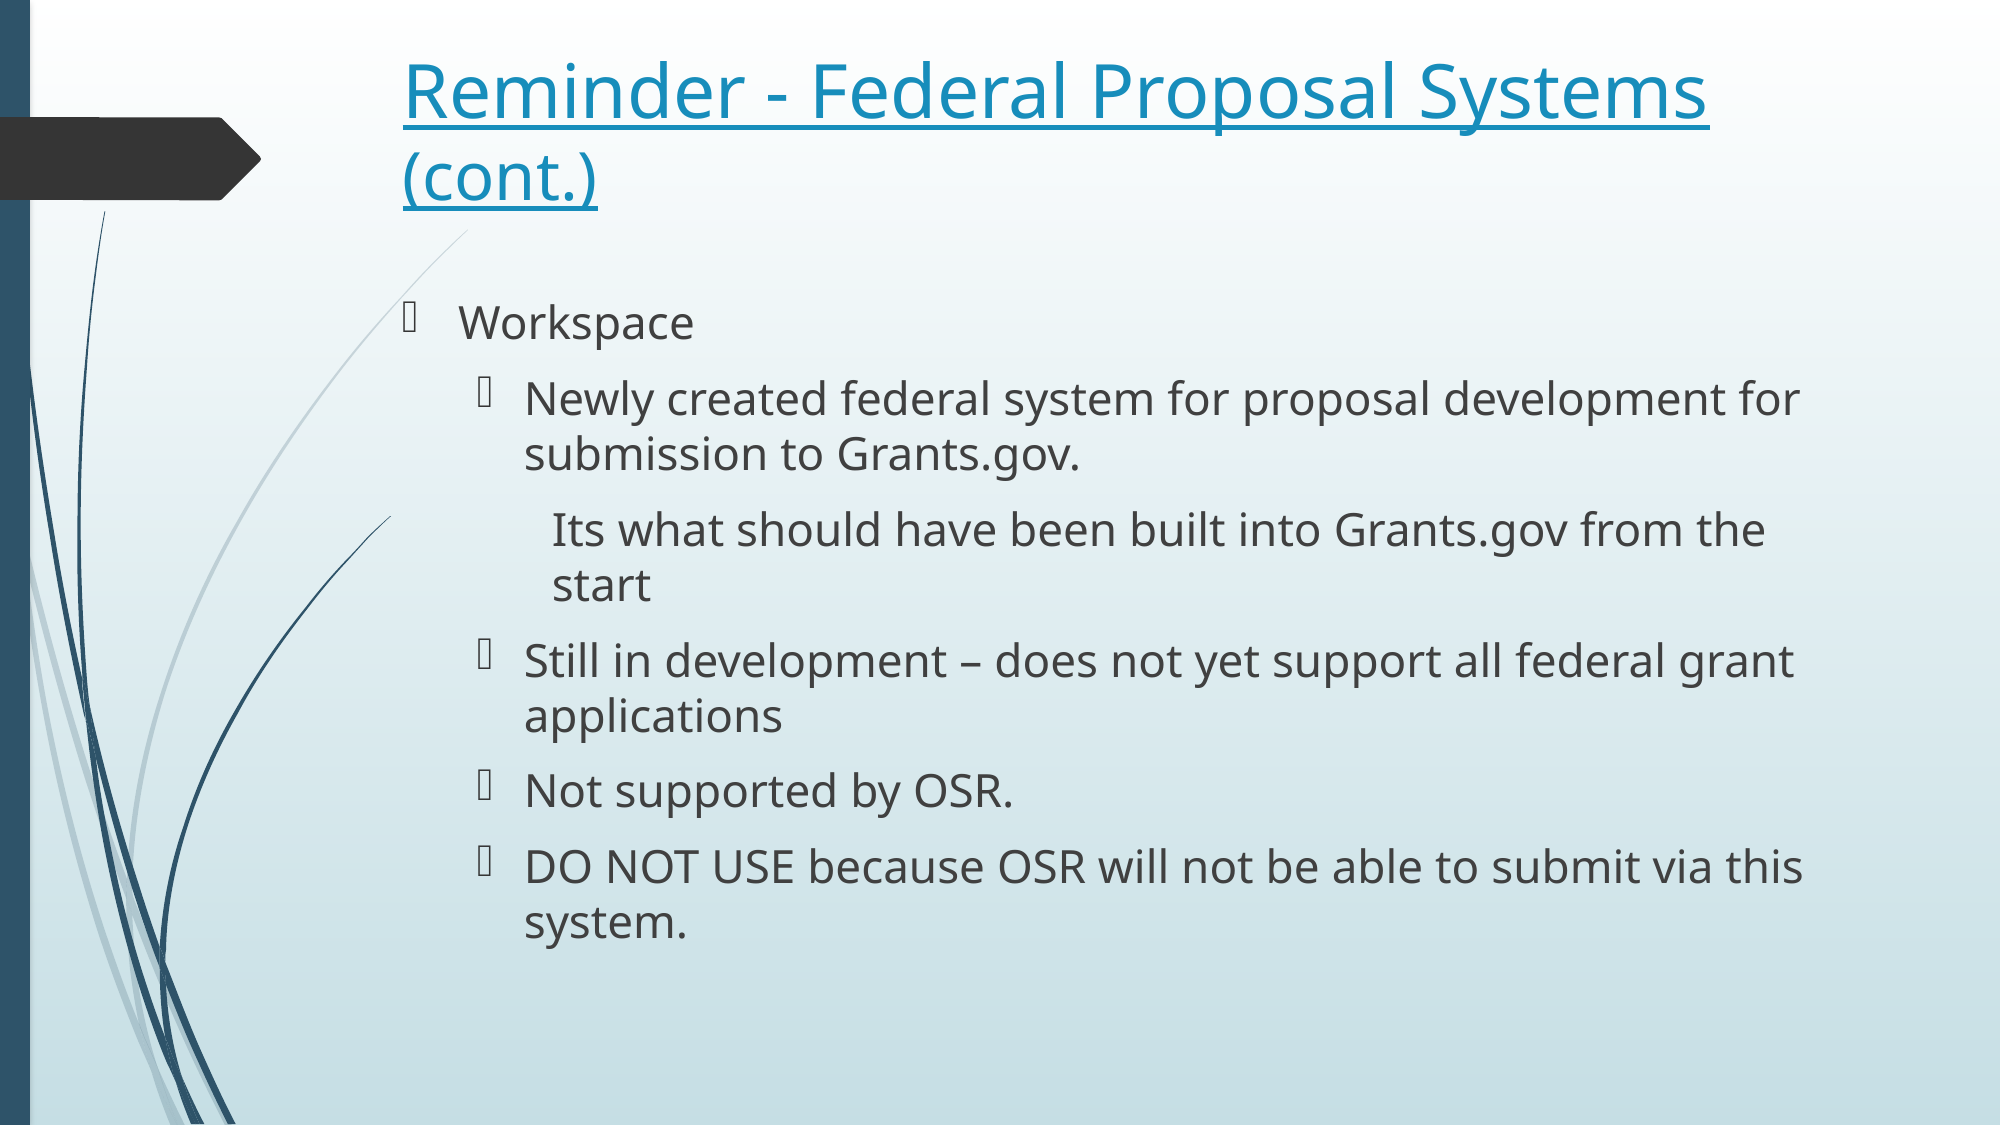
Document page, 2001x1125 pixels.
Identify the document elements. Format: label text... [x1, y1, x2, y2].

list Workspace Newly created federal system for proposal development for submission to Grants.gov. Its what should have been built into Grants.gov from the start Still in development – does not yet support all federal grant applications Not supported by OSR. DO NOT USE because OSR will not be able to submit via this system. [386, 286, 1850, 1125]
title Reminder - Federal Proposal Systems (cont.) [387, 36, 1850, 247]
